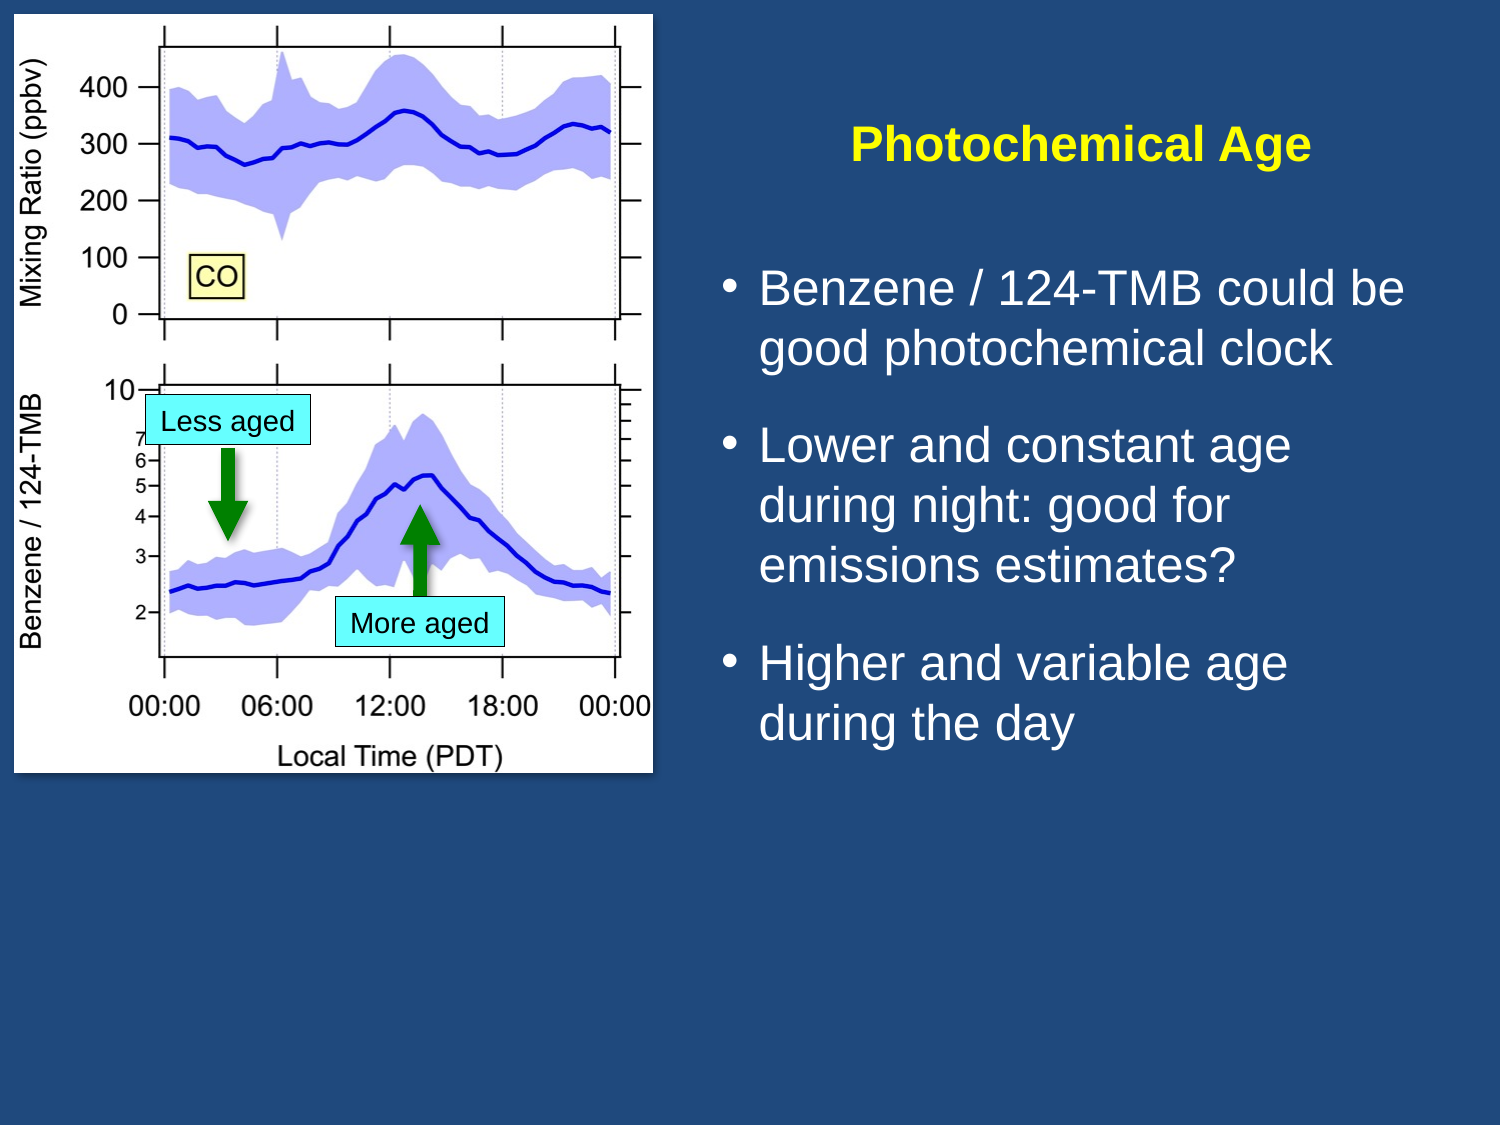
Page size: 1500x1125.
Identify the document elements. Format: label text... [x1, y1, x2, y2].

picture [14, 14, 653, 774]
text_box Photochemical Age [835, 103, 1328, 179]
text_box Benzene / 124-TMB could be good photochemical clock Lower and constant age during night: good for emissions estimates? Higher and variable age during the day [706, 247, 1457, 758]
